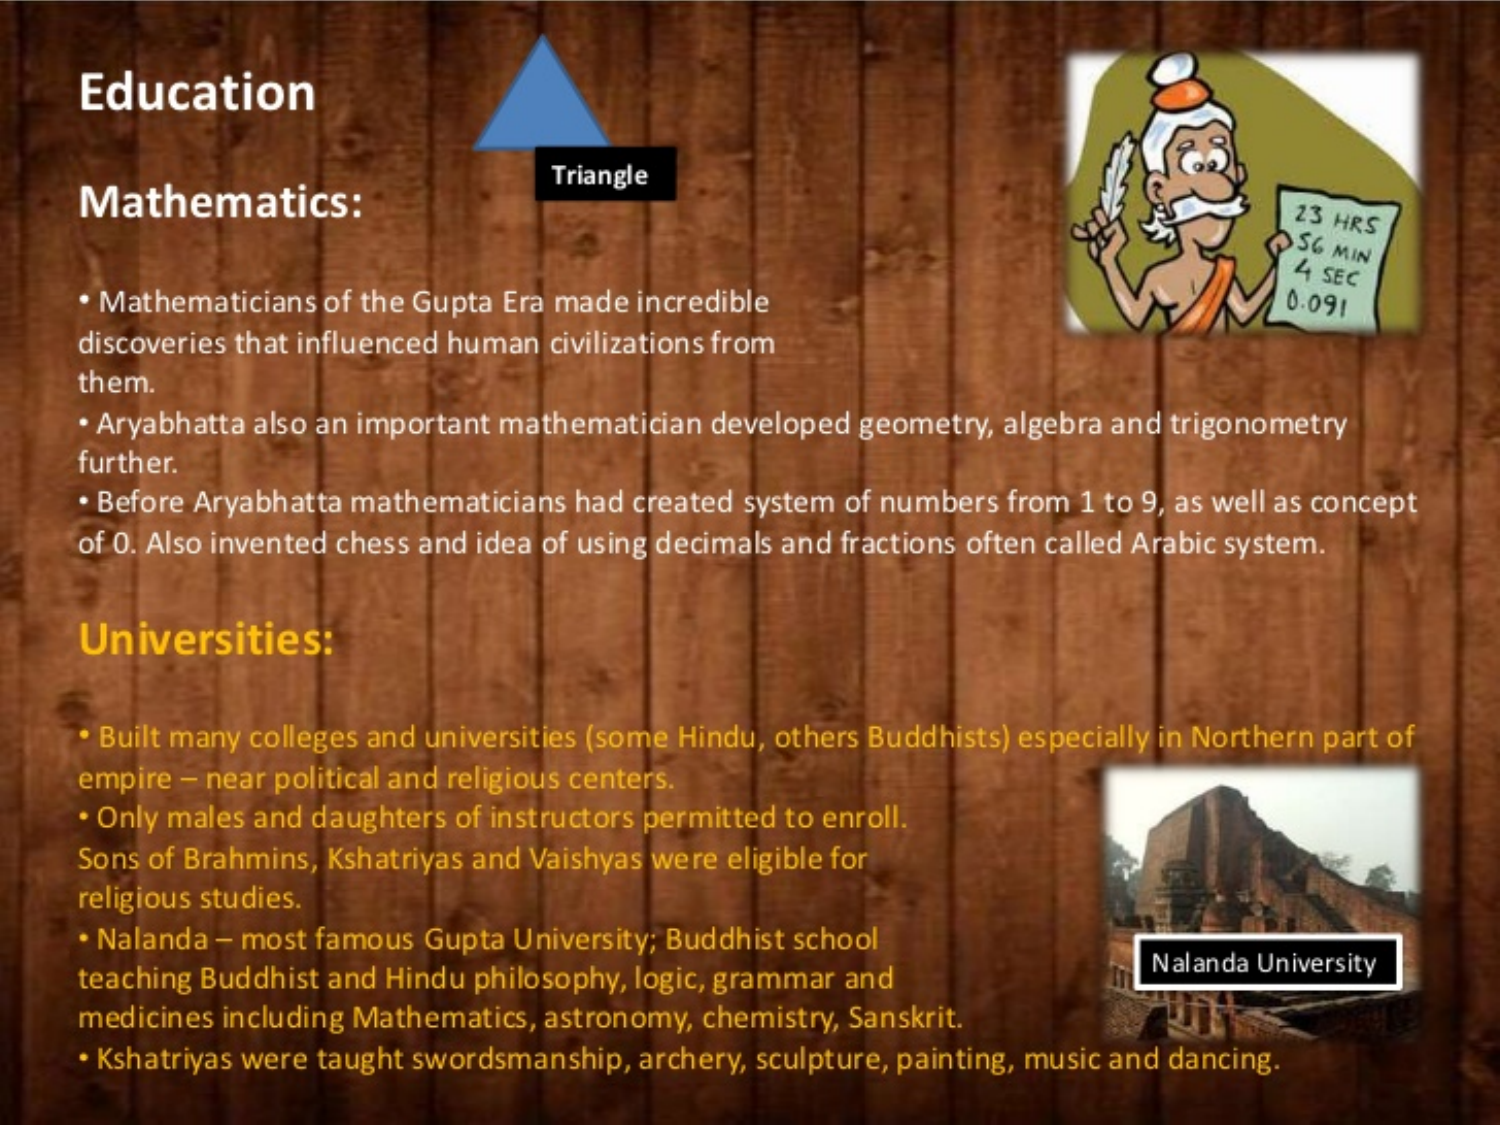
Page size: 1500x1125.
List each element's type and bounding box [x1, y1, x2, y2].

list [0, 0, 1500, 1125]
